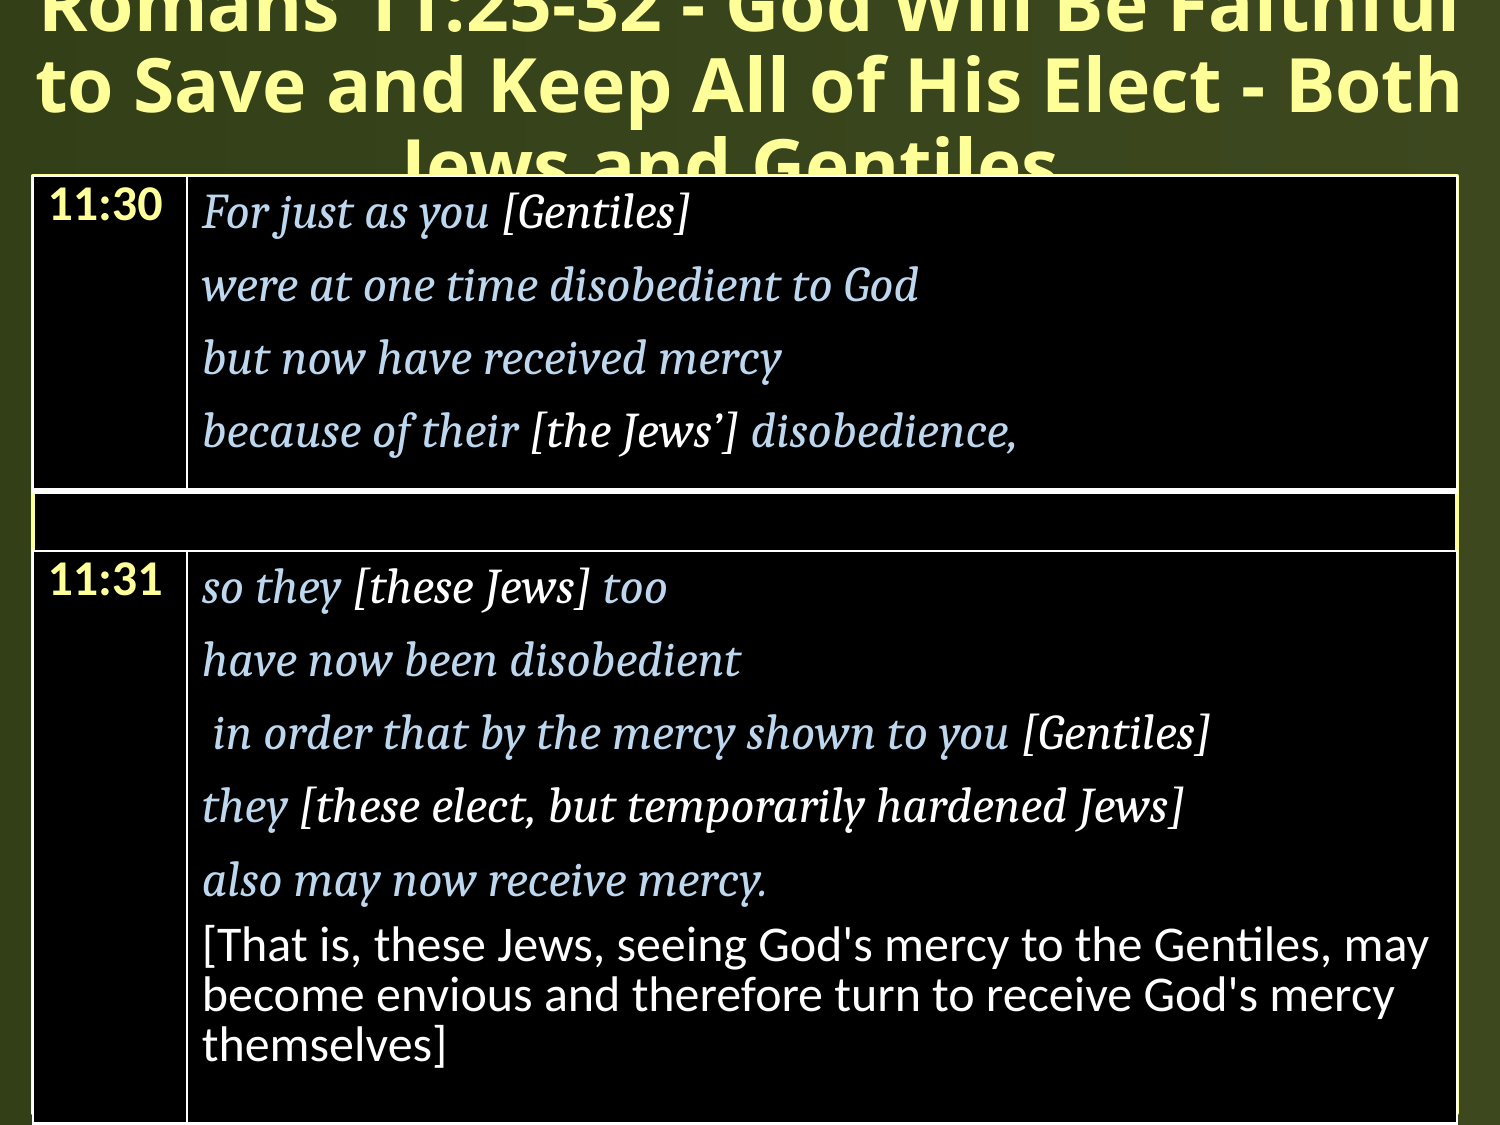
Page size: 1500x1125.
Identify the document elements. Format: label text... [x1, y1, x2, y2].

table_header so they [these Jews] too have now been disobedient in order that by the mercy shown to you [Gentiles] they [these elect, but temporarily hardened Jews] also may now receive mercy. [That is, these Jews, seeing God's mercy to the Gentiles, may become envious and therefore turn to receive God's mercy themselves] [188, 552, 1456, 1122]
title Romans 11:25-32 - God Will Be Faithful to Save and Keep All of His Elect - Both Jews and Gentiles [0, 0, 1500, 176]
text_box [32, 494, 1457, 550]
table_header For just as you [Gentiles] were at one time disobedient to God but now have received mercy because of their [the Jews’] disobedience, [188, 177, 1456, 488]
table_header 11:30 [34, 177, 186, 488]
table_header 11:31 [34, 552, 186, 1122]
